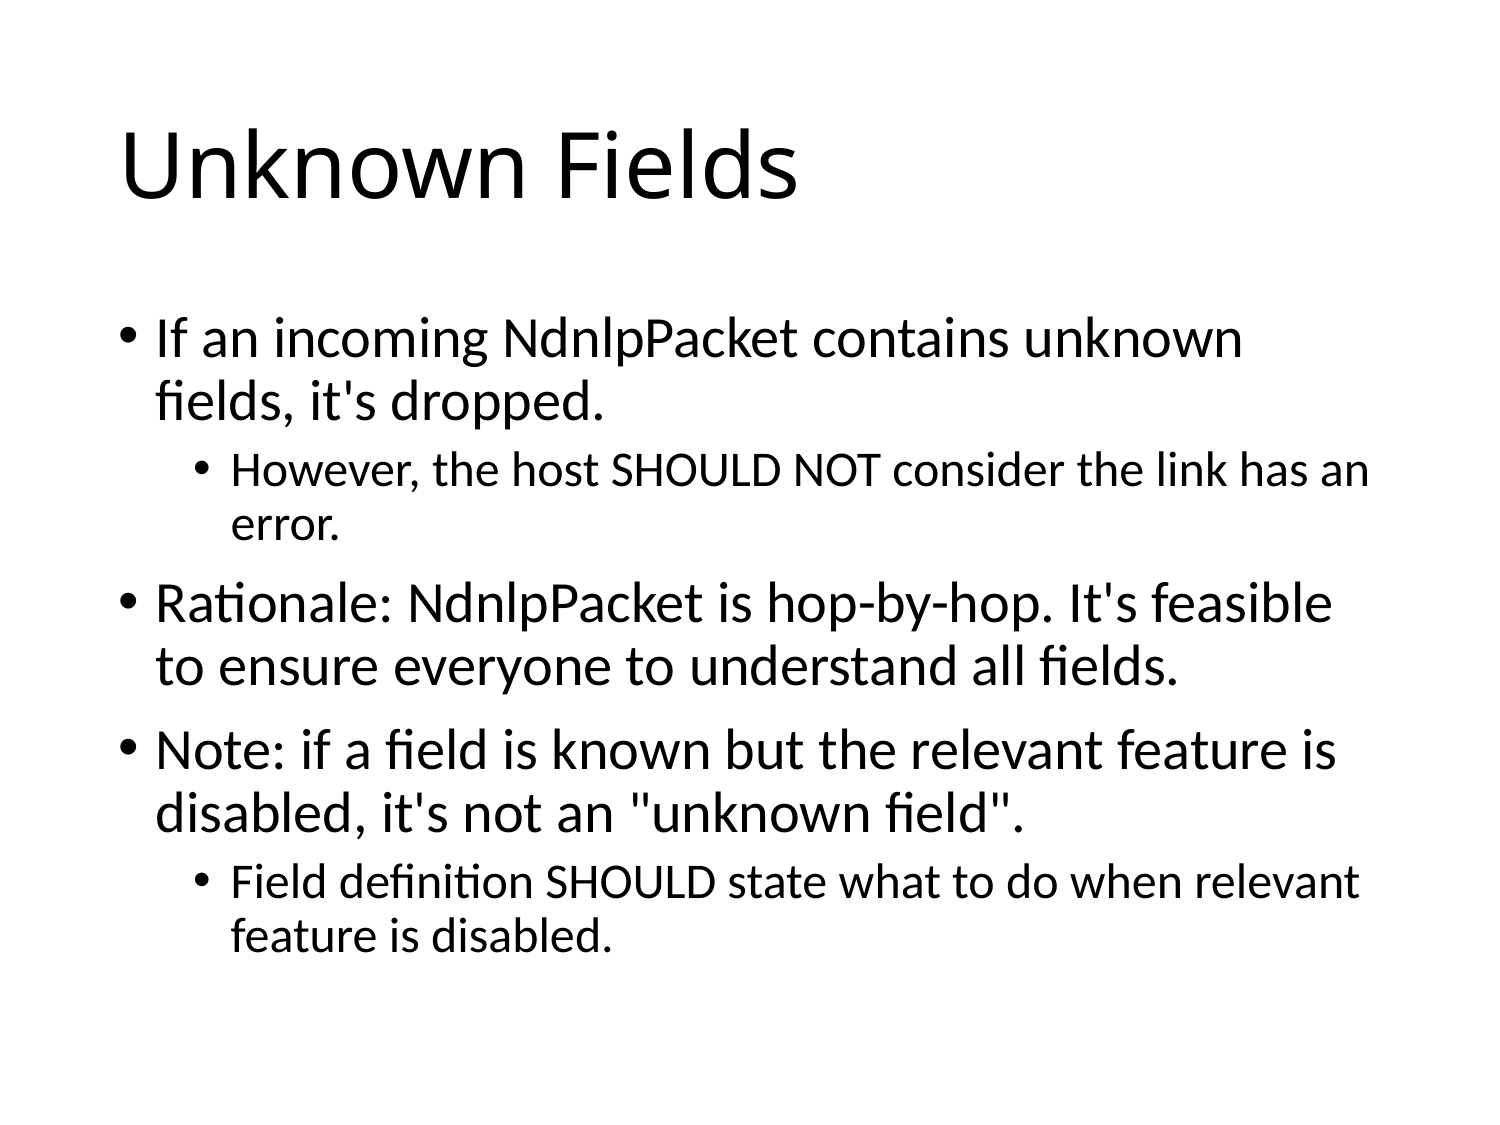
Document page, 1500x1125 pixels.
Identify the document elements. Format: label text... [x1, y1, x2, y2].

title Unknown Fields [103, 59, 1397, 278]
list If an incoming NdnlpPacket contains unknown fields, it's dropped. However, the host SHOULD NOT consider the link has an error. Rationale: NdnlpPacket is hop-by-hop. It's feasible to ensure everyone to understand all fields. Note: if a field is known but the relevant feature is disabled, it's not an "unknown field". Field definition SHOULD state what to do when relevant feature is disabled. [103, 299, 1397, 1014]
